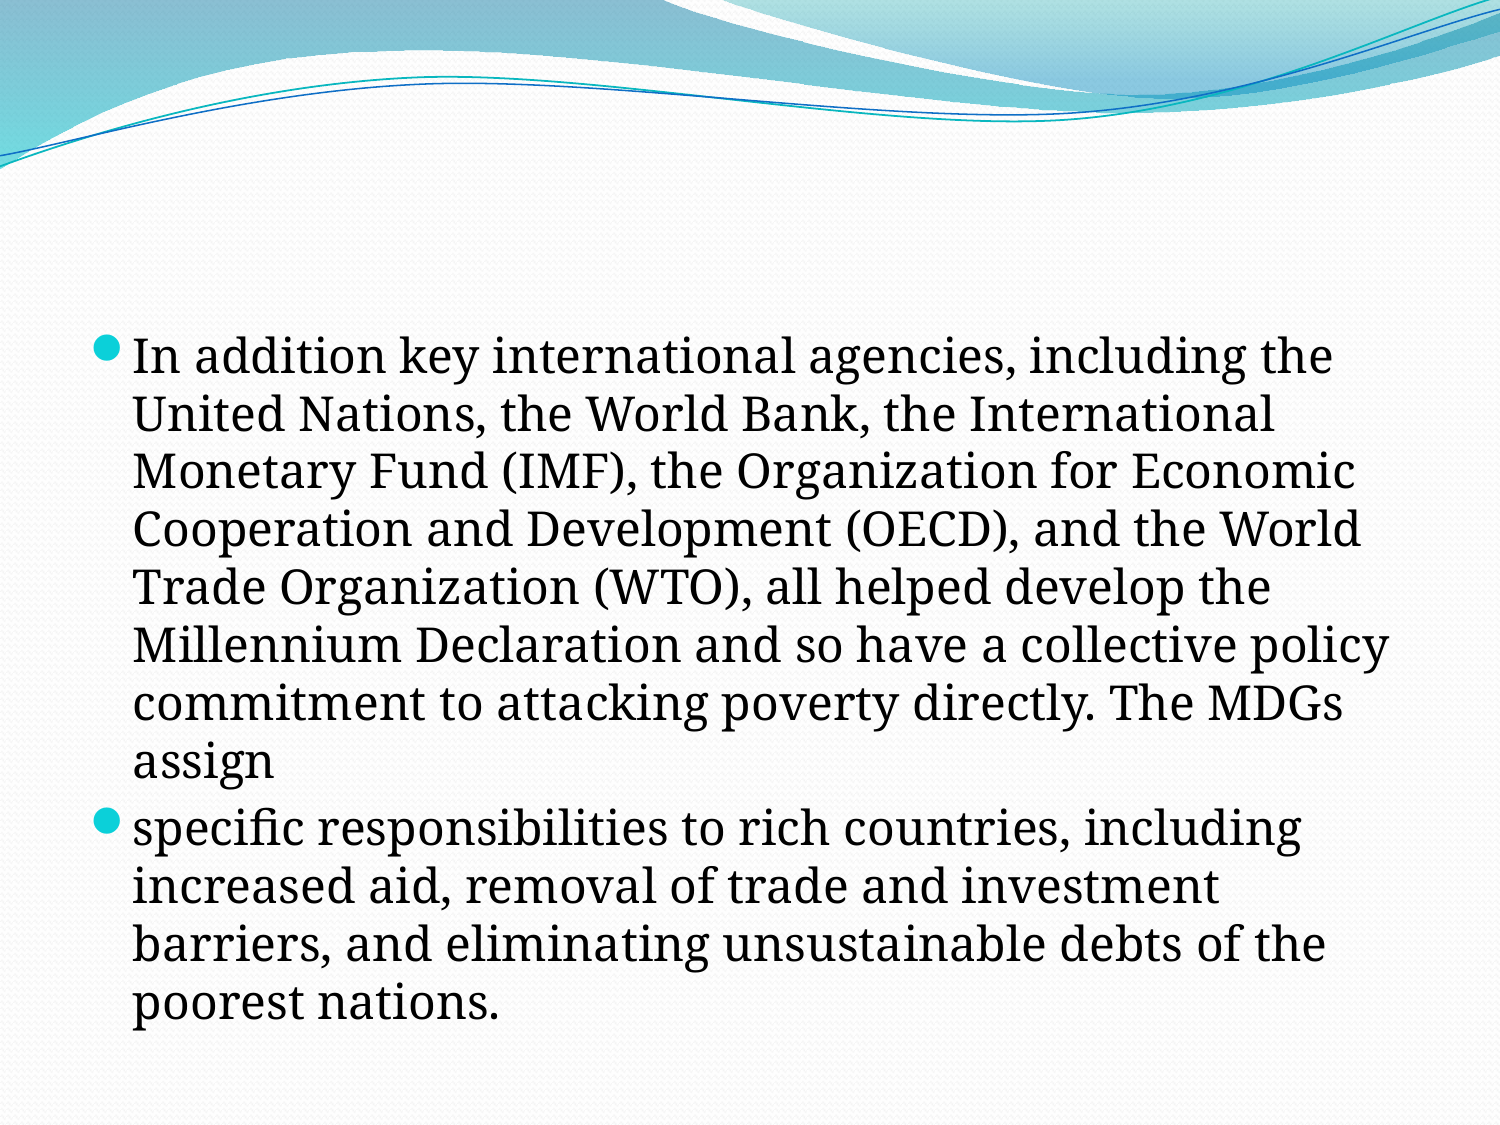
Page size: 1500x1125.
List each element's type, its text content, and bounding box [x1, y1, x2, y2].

list In addition key international agencies, including the United Nations, the World Bank, the International Monetary Fund (IMF), the Organization for Economic Cooperation and Development (OECD), and the World Trade Organization (WTO), all helped develop the Millennium Declaration and so have a collective policy commitment to attacking poverty directly. The MDGs assign specific responsibilities to rich countries, including increased aid, removal of trade and investment barriers, and eliminating unsustainable debts of the poorest nations. [75, 317, 1425, 1038]
